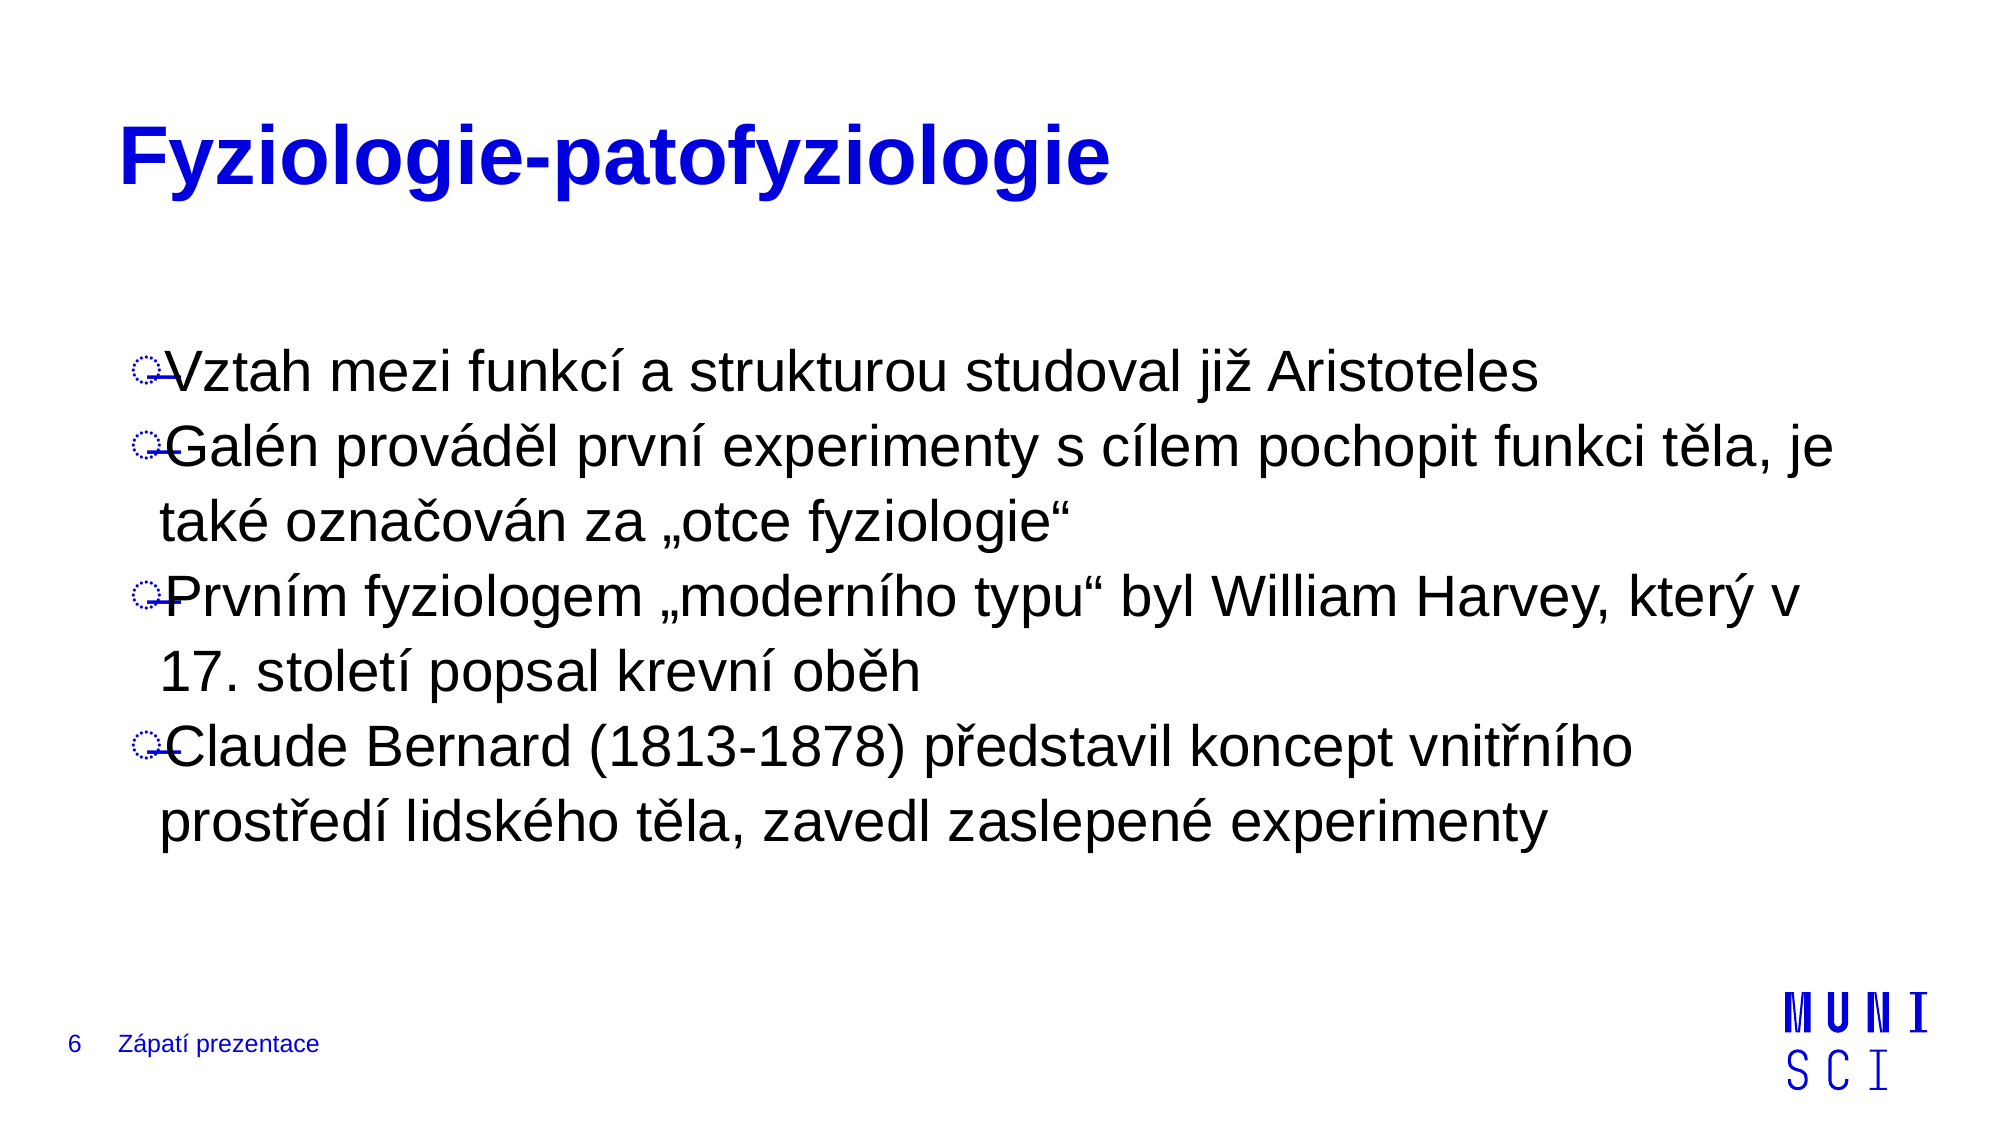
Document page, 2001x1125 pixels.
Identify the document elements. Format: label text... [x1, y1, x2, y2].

footer Zápatí prezentace [118, 1021, 1418, 1063]
title Fyziologie-patofyziologie [118, 118, 1883, 193]
slide_number 6 [67, 1021, 110, 1063]
list Vztah mezi funkcí a strukturou studoval již Aristoteles Galén prováděl první experimenty s cílem pochopit funkci těla, je také označován za „otce fyziologie“ Prvním fyziologem „moderního typu“ byl William Harvey, který v 17. století popsal krevní oběh Claude Bernard (1813-1878) představil koncept vnitřního prostředí lidského těla, zavedl zaslepené experimenty [117, 327, 1882, 1007]
